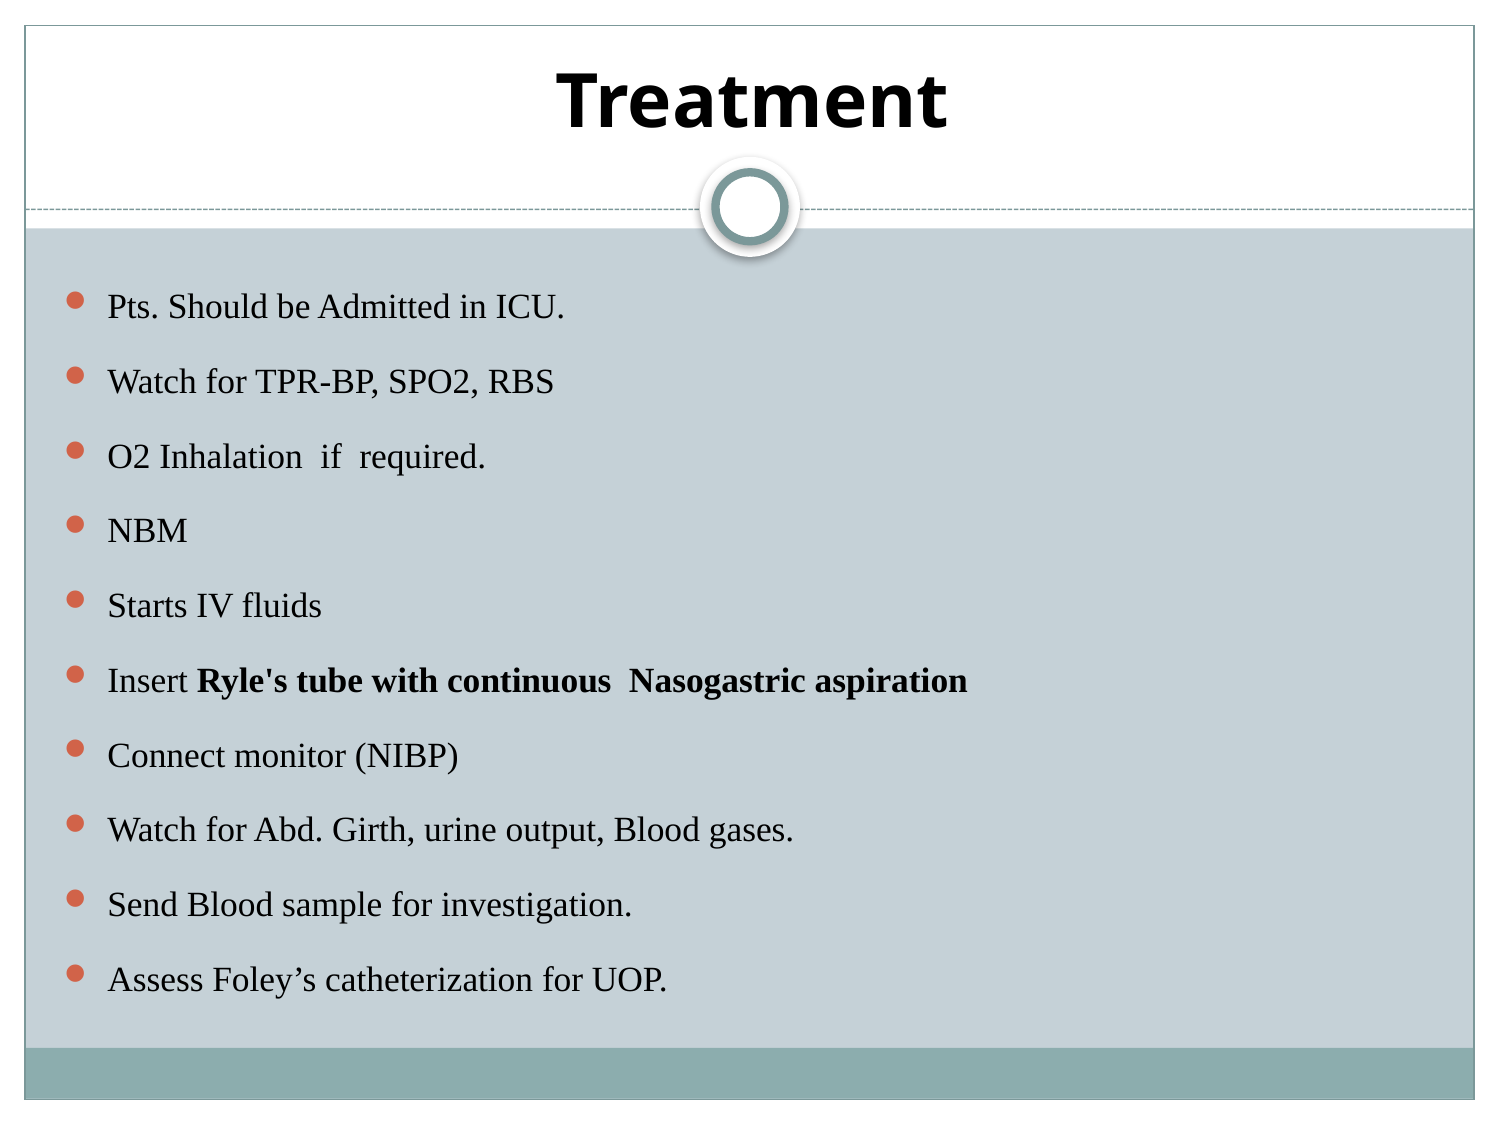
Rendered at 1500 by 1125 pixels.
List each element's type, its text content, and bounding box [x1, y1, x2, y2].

list Pts. Should be Admitted in ICU. Watch for TPR-BP, SPO2, RBS O2 Inhalation if required. NBM Starts IV fluids Insert Ryle's tube with continuous Nasogastric aspiration Connect monitor (NIBP) Watch for Abd. Girth, urine output, Blood gases. Send Blood sample for investigation. Assess Foley’s catheterization for UOP. [49, 250, 1445, 1050]
title Treatment [62, 24, 1463, 150]
